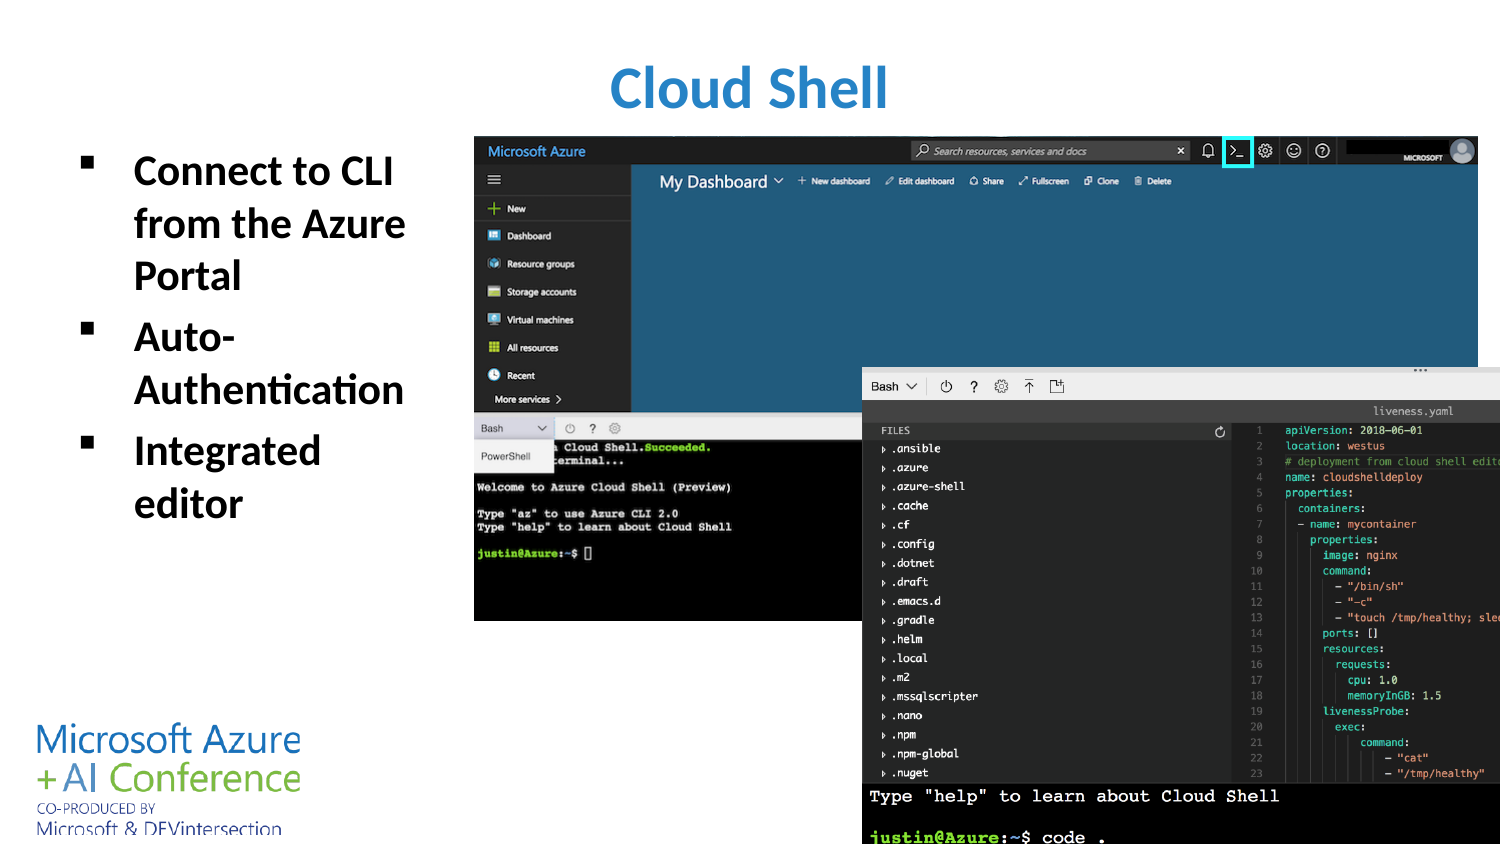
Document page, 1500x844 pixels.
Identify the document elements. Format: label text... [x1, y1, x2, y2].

title Cloud Shell [74, 37, 1426, 132]
list Connect to CLI from the Azure Portal Auto-Authentication Integrated editor [62, 134, 438, 660]
picture [474, 136, 1500, 844]
